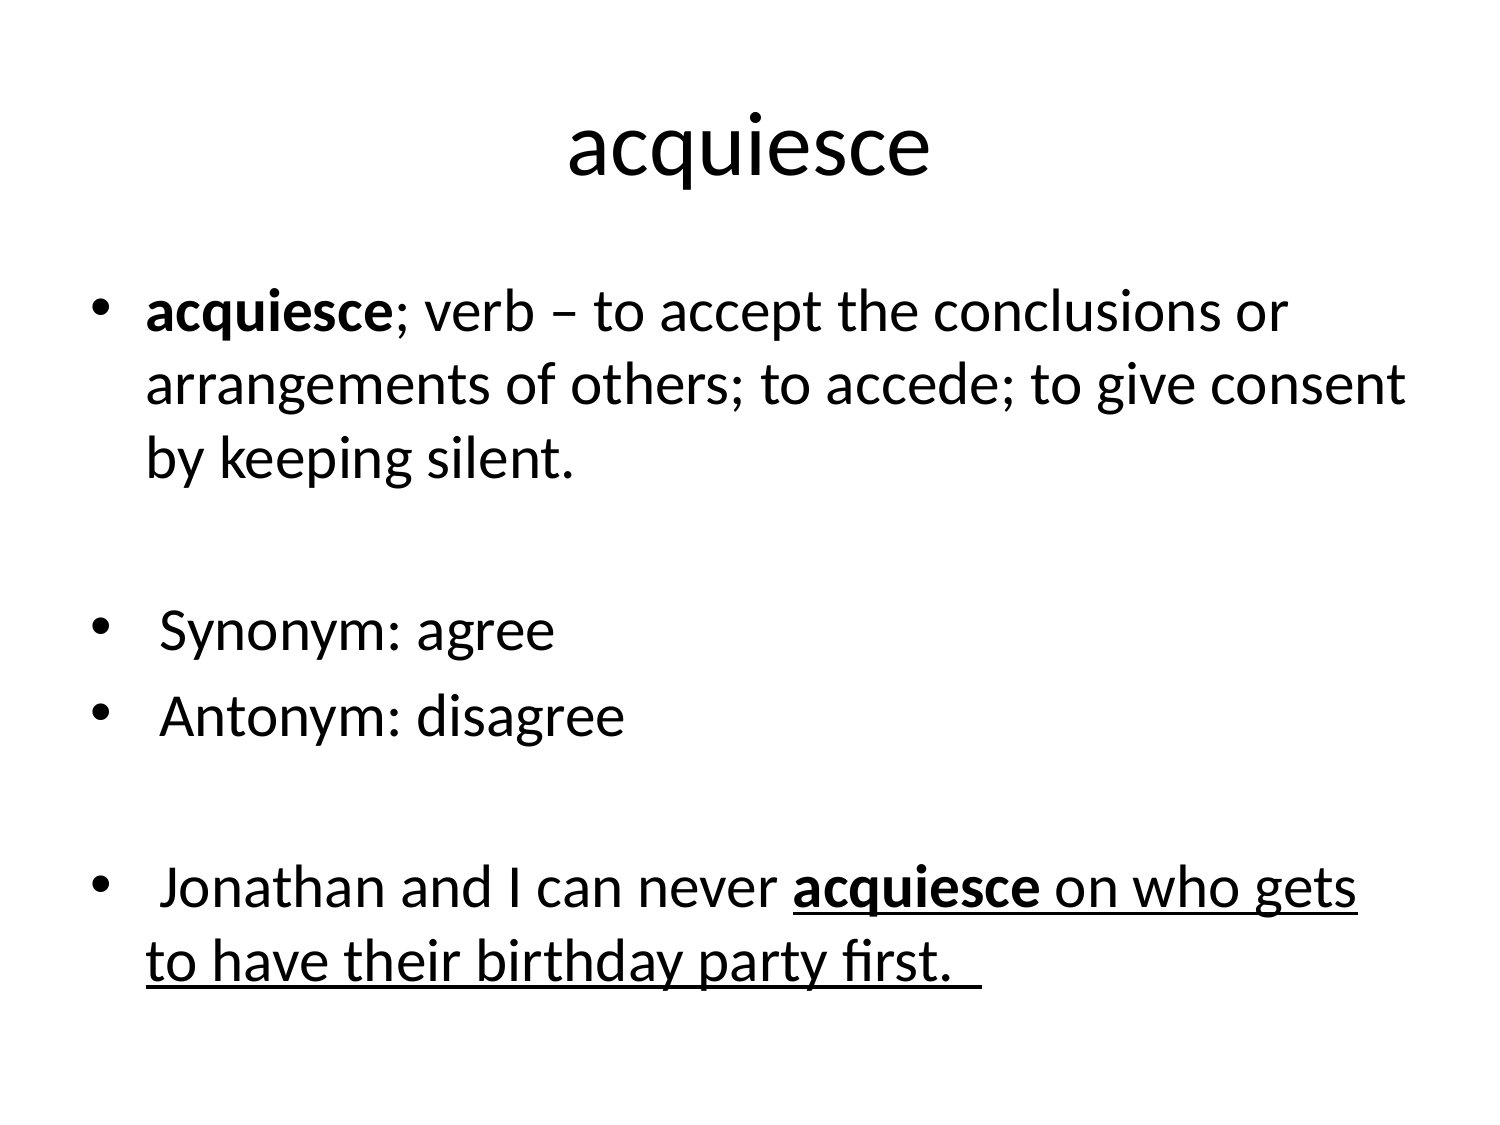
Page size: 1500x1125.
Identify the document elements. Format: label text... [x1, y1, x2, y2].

title acquiesce [75, 45, 1425, 233]
list acquiesce; verb – to accept the conclusions or arrangements of others; to accede; to give consent by keeping silent. Synonym: agree Antonym: disagree Jonathan and I can never acquiesce on who gets to have their birthday party first. [75, 262, 1425, 1005]
